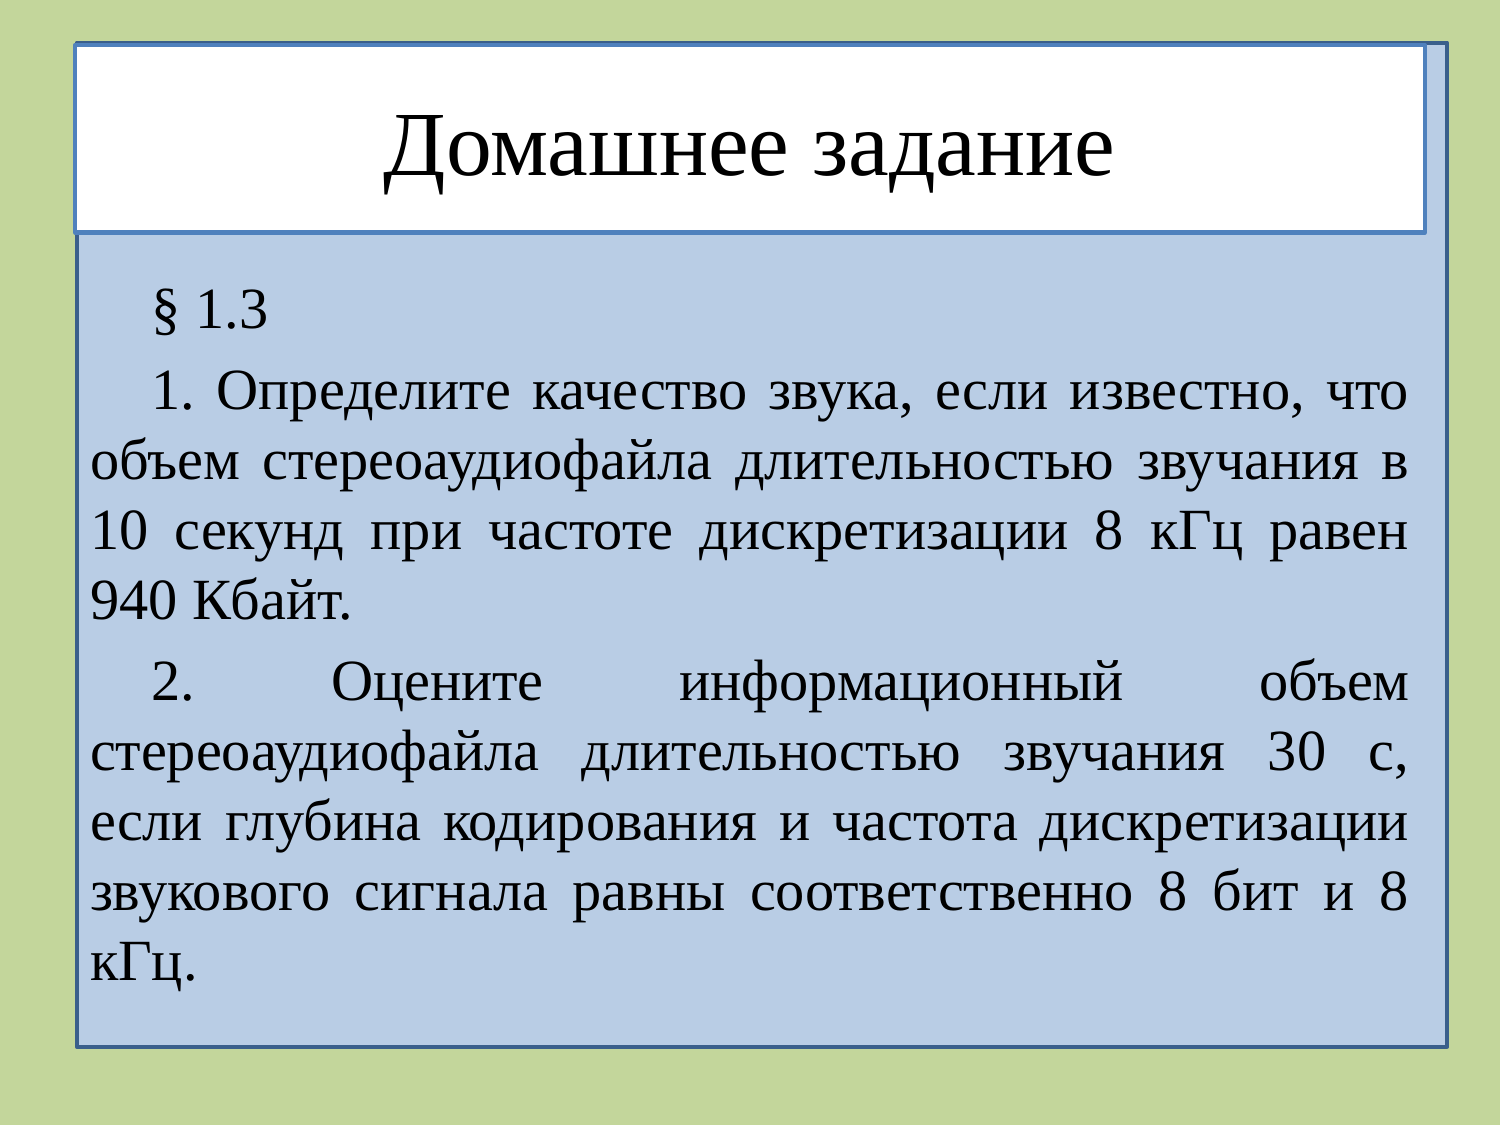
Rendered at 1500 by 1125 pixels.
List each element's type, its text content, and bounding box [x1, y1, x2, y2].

list § 1.3 1. Определите качество звука, если известно, что объем стереоаудиофайла длительностью звучания в 10 секунд при частоте дискретизации 8 кГц равен 940 Кбайт. 2. Оцените информационный объем стереоаудиофайла длительностью звучания 30 с, если глубина кодирования и частота дискретизации звукового сигнала равны соответственно 8 бит и 8 кГц. [75, 262, 1425, 1005]
title Домашнее задание [73, 43, 1427, 235]
text_box [75, 41, 1449, 1049]
